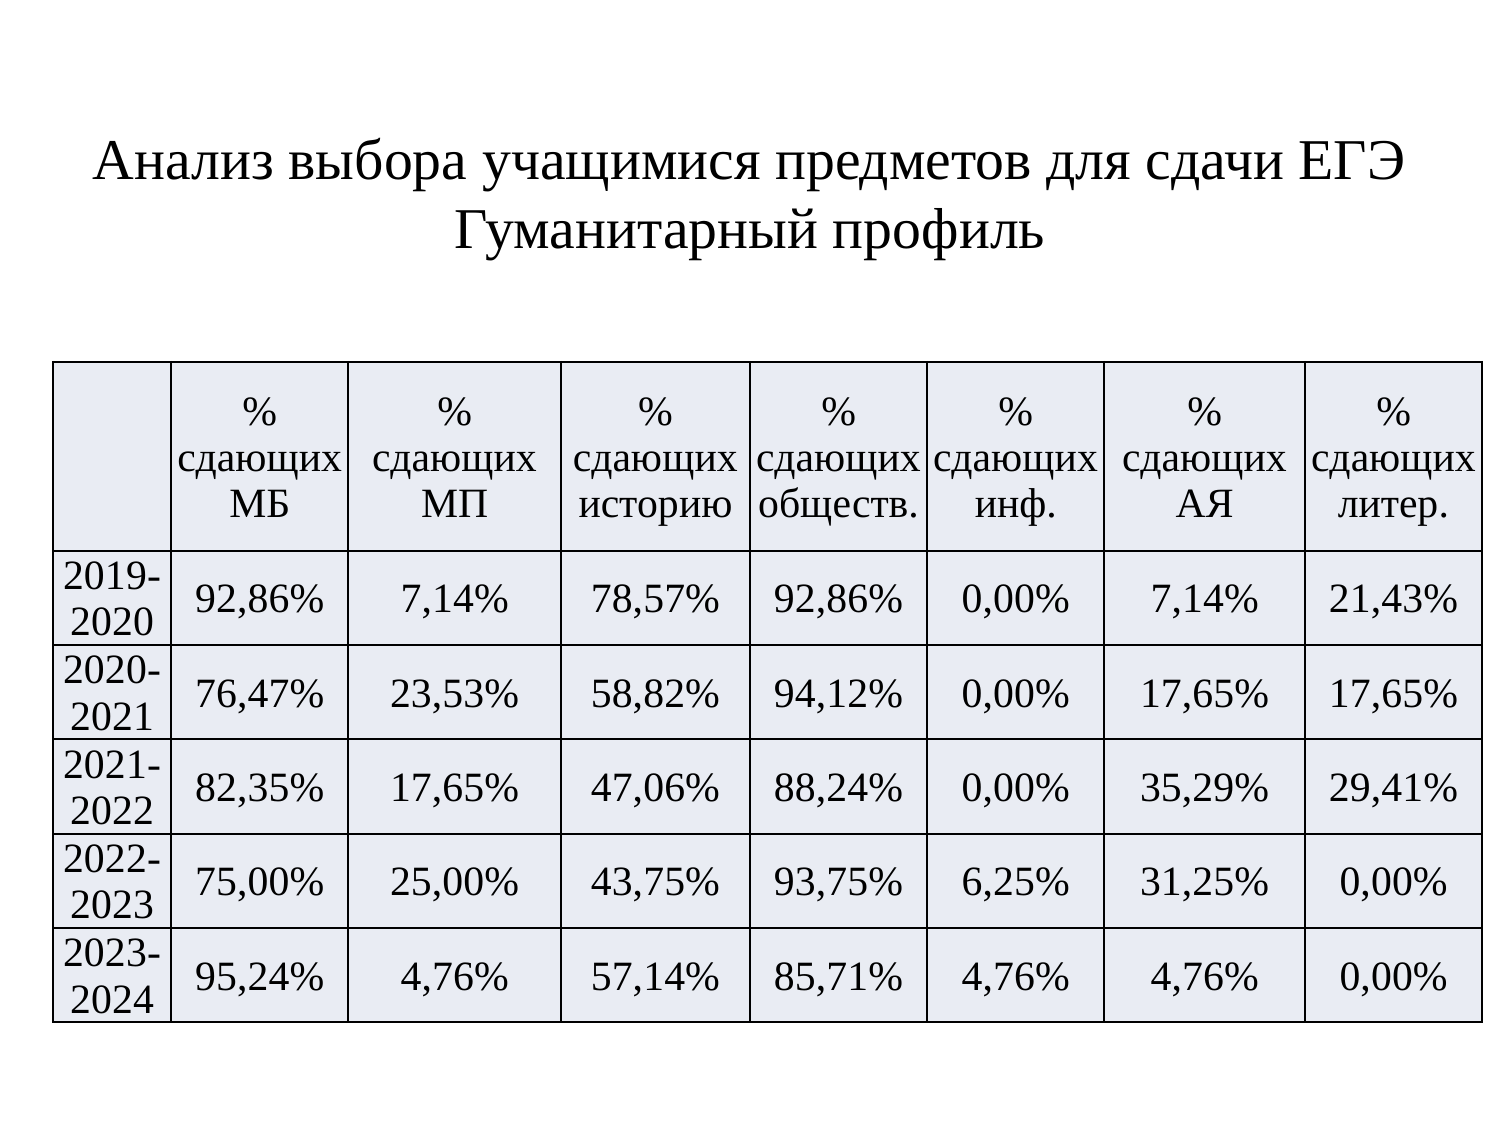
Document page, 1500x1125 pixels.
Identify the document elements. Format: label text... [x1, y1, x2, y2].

table_cell 58,82% [562, 646, 749, 738]
table_header % сдающих МБ [172, 363, 347, 550]
table_cell 0,00% [928, 646, 1103, 738]
table_cell 7,14% [349, 552, 560, 644]
table_cell 75,00% [172, 835, 347, 927]
table_cell 17,65% [349, 740, 560, 833]
table_header [54, 363, 170, 550]
table_cell 7,14% [1105, 552, 1304, 644]
table_cell 82,35% [172, 740, 347, 833]
table_cell 2020-2021 [54, 646, 170, 738]
table_cell 95,24% [172, 929, 347, 1021]
table_cell 2023-2024 [54, 929, 170, 1021]
table_cell 0,00% [928, 552, 1103, 644]
table_cell 17,65% [1105, 646, 1304, 738]
table_cell 43,75% [562, 835, 749, 927]
table_header % сдающих обществ. [751, 363, 926, 550]
table_cell 2022-2023 [54, 835, 170, 927]
table_cell 93,75% [751, 835, 926, 927]
table_header % сдающих историю [562, 363, 749, 550]
table_cell 92,86% [751, 552, 926, 644]
table_cell 92,86% [172, 552, 347, 644]
table_cell 25,00% [349, 835, 560, 927]
table_cell 0,00% [1306, 929, 1481, 1021]
table_header % сдающих литер. [1306, 363, 1481, 550]
table_cell 85,71% [751, 929, 926, 1021]
table_cell 0,00% [1306, 835, 1481, 927]
table_cell 4,76% [349, 929, 560, 1021]
table_cell 47,06% [562, 740, 749, 833]
table_cell 23,53% [349, 646, 560, 738]
table_cell 4,76% [1105, 929, 1304, 1021]
table_cell 6,25% [928, 835, 1103, 927]
table_cell 78,57% [562, 552, 749, 644]
table_cell 31,25% [1105, 835, 1304, 927]
table_header % сдающих МП [349, 363, 560, 550]
table_cell 2021-2022 [54, 740, 170, 833]
table_cell 0,00% [928, 740, 1103, 833]
table_cell 17,65% [1306, 646, 1481, 738]
table_cell 2019-2020 [54, 552, 170, 644]
table_cell 35,29% [1105, 740, 1304, 833]
table_cell 29,41% [1306, 740, 1481, 833]
table_cell 4,76% [928, 929, 1103, 1021]
table_cell 76,47% [172, 646, 347, 738]
table_cell 57,14% [562, 929, 749, 1021]
table_cell 88,24% [751, 740, 926, 833]
table_cell 21,43% [1306, 552, 1481, 644]
title Анализ выбора учащимися предметов для сдачи ЕГЭ Гуманитарный профиль [75, 101, 1425, 350]
table_header % сдающих АЯ [1105, 363, 1304, 550]
table_cell 94,12% [751, 646, 926, 738]
table_header % сдающих инф. [928, 363, 1103, 550]
